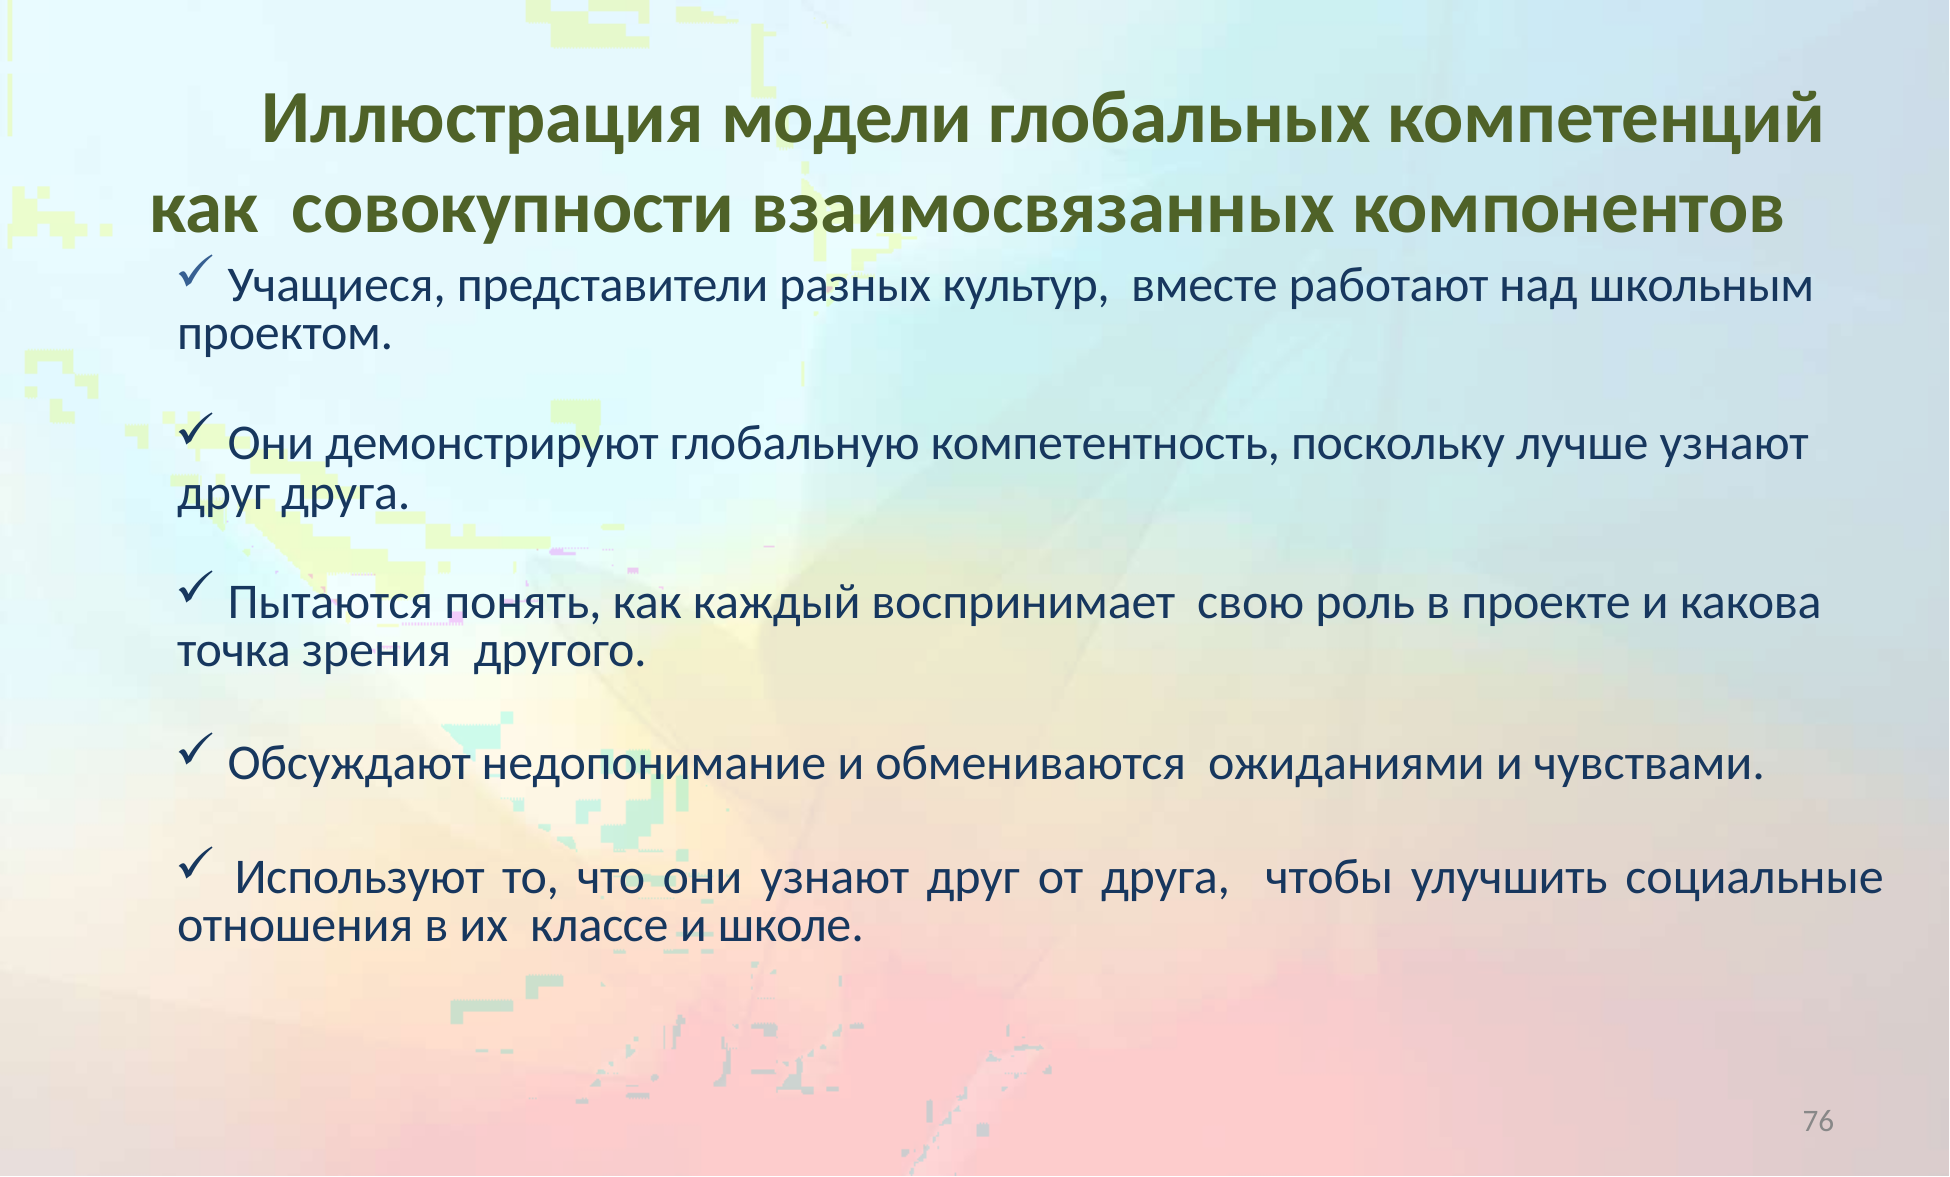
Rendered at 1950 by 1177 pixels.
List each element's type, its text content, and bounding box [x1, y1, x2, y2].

text_box Учащиеся, представители разных культур, вместе работают над школьным проектом. Они демонстрируют глобальную компетентность, поскольку лучше узнают друг друга. Пытаются понять, как каждый воспринимает свою роль в проекте и какова точка зрения другого. Обсуждают недопонимание и обмениваются ожиданиями и чувствами. Используют то, что они узнают друг от друга, чтобы улучшить социальные отношения в их классе и школе. [174, 250, 1889, 952]
title Иллюстрация модели глобальных компетенций как совокупности взаимосвязанных компонентов [87, 65, 1863, 265]
text_box 76 [1800, 1098, 1837, 1138]
picture [0, 0, 1949, 1176]
